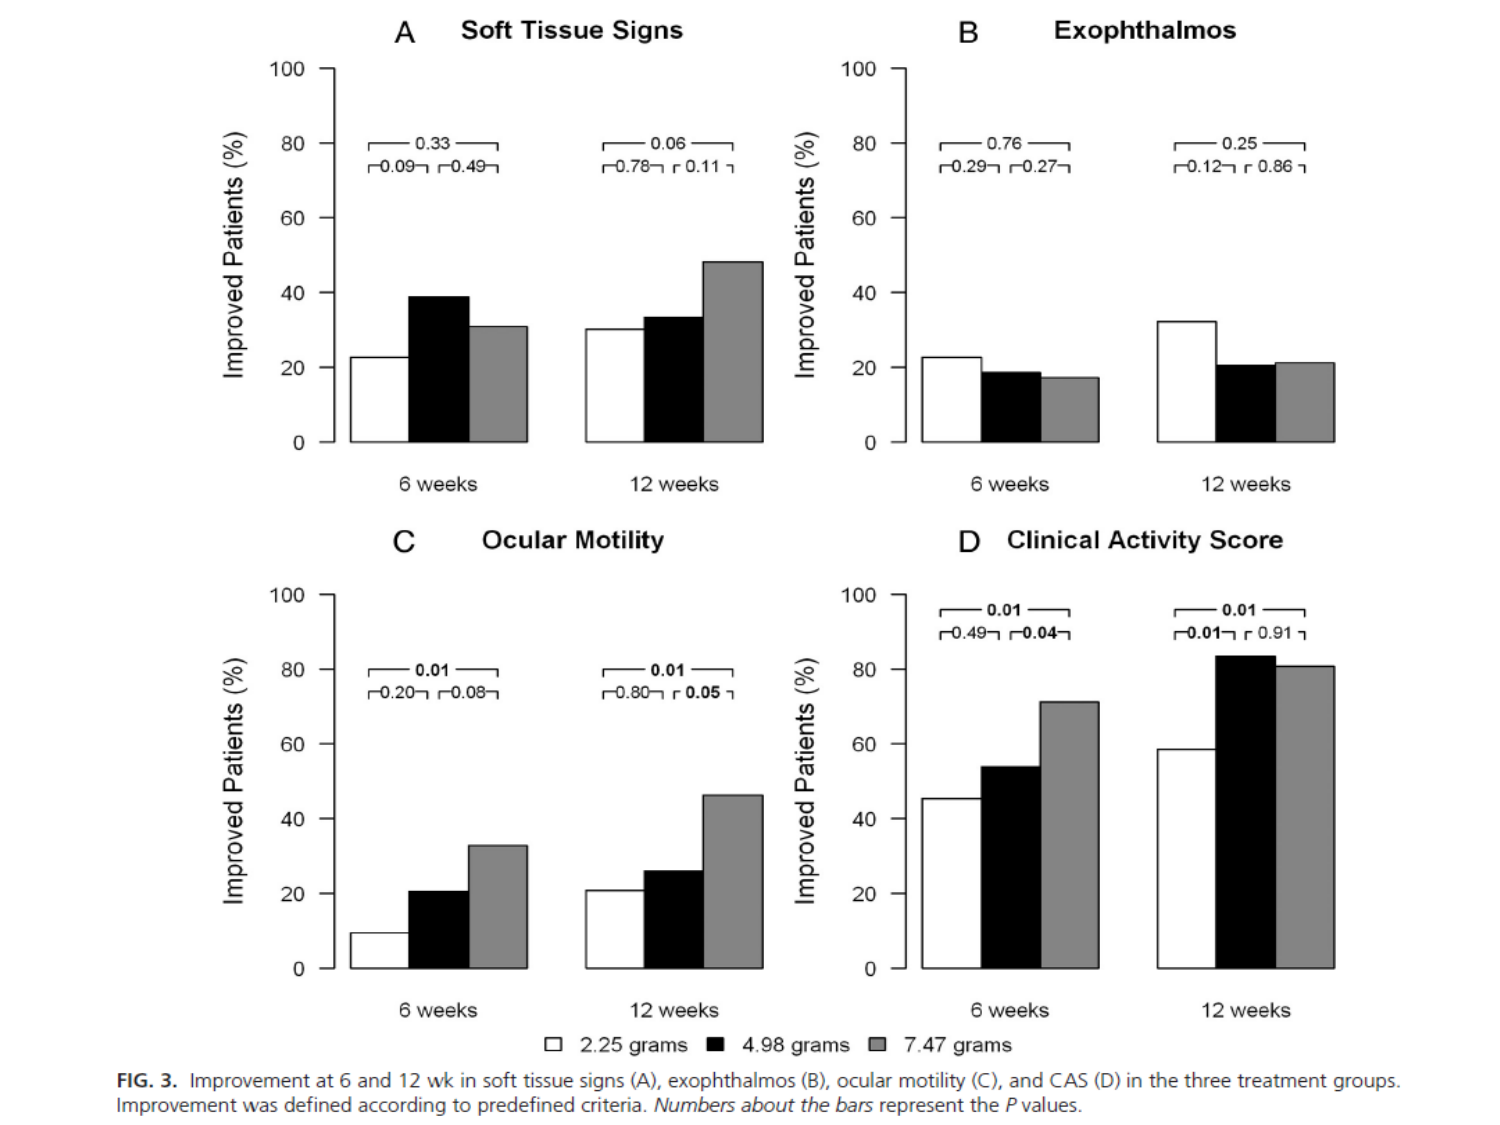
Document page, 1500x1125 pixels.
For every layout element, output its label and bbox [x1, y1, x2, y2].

list [116, 0, 1454, 1125]
